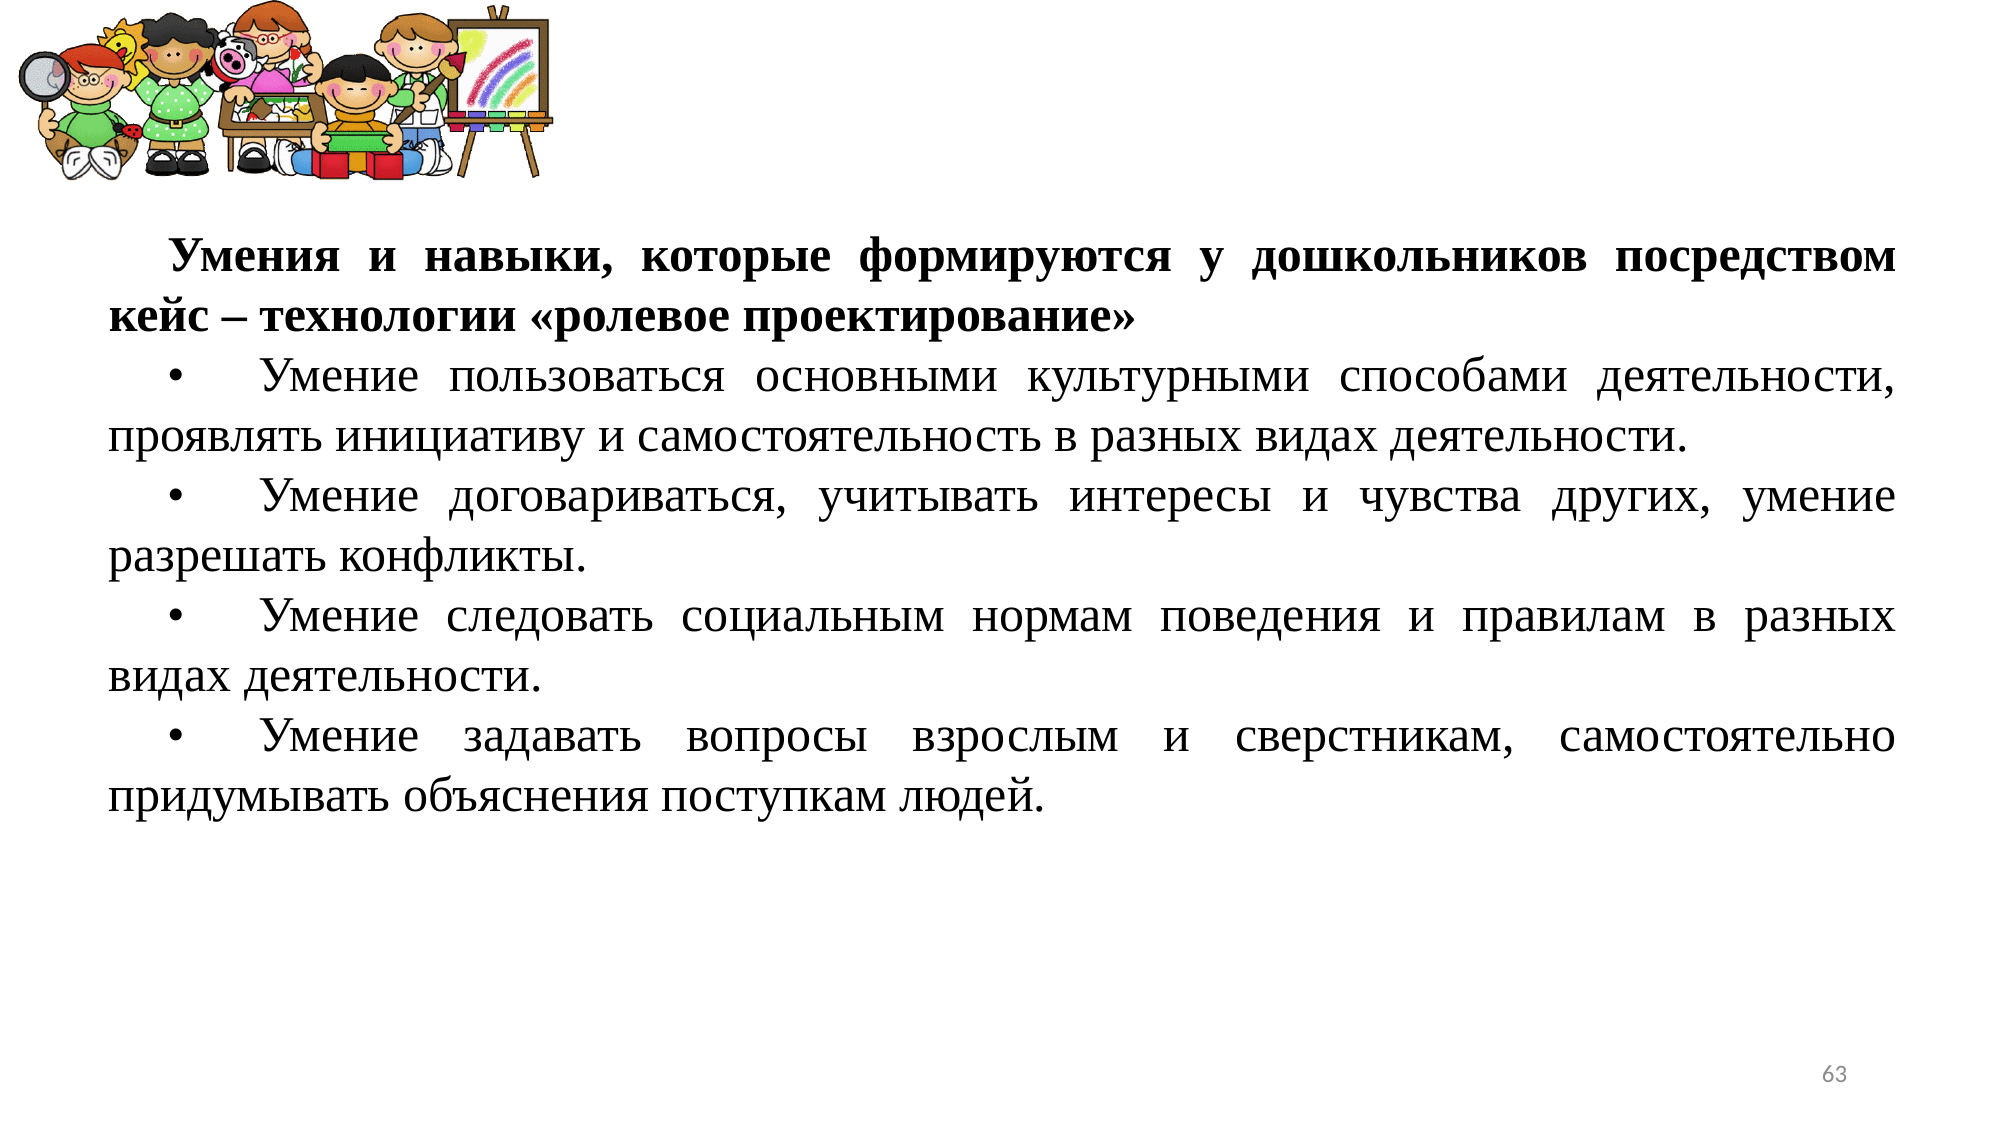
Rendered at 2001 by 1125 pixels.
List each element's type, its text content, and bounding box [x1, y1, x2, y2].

picture [17, 0, 562, 182]
text_box Умения и навыки, которые формируются у дошкольников посредством кейс – технологии «ролевое проектирование» • Умение пользоваться основными культурными способами деятельности, проявлять инициативу и самостоятельность в разных видах деятельности. • Умение договариваться, учитывать интересы и чувства других, умение разрешать конфликты. • Умение следовать социальным нормам поведения и правилам в разных видах деятельности. • Умение задавать вопросы взрослым и сверстникам, самостоятельно придумывать объяснения поступкам людей. [94, 214, 1912, 829]
slide_number 63 [1412, 1042, 1863, 1103]
